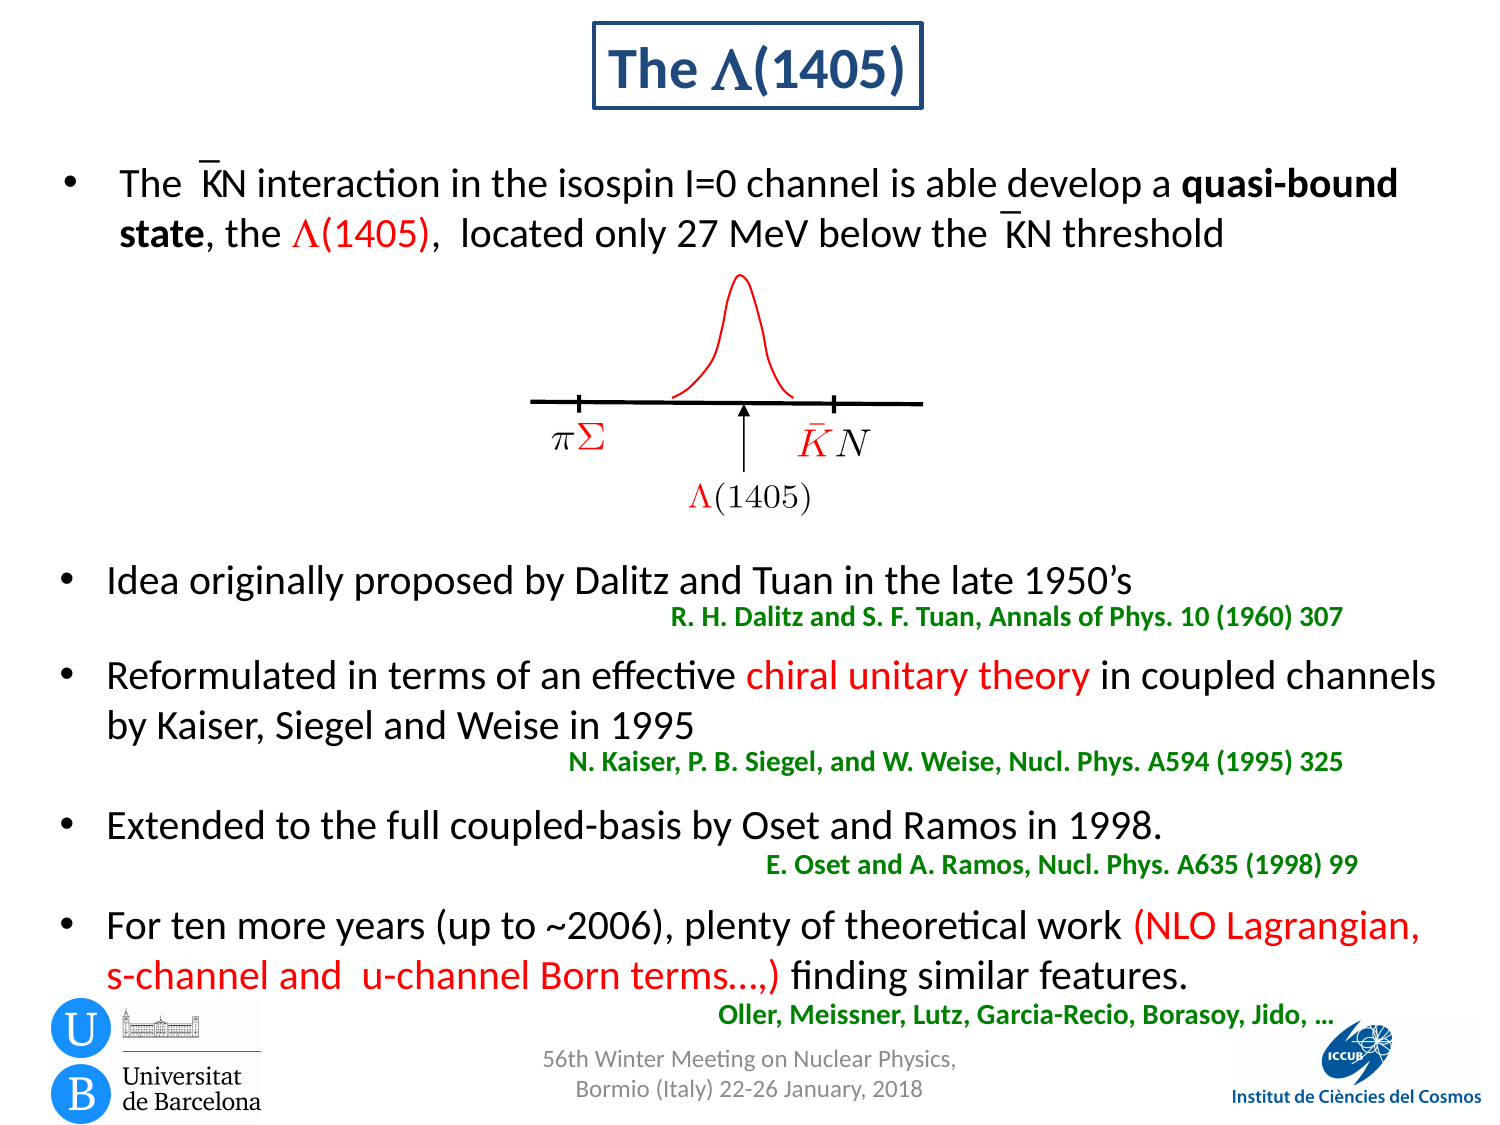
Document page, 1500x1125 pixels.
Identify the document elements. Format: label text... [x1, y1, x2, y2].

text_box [48, 108, 1500, 271]
text_box R. H. Dalitz and S. F. Tuan, Annals of Phys. 10 (1960) 307 [655, 589, 1406, 640]
picture [1233, 1020, 1481, 1103]
text_box Idea originally proposed by Dalitz and Tuan in the late 1950’s Reformulated in terms of an effective chiral unitary theory in coupled channels by Kaiser, Siegel and Weise in 1995 Extended to the full coupled-basis by Oset and Ramos in 1998. For ten more years (up to ~2006), plenty of theoretical work (NLO Lagrangian, s-channel and u-channel Born terms…,) finding similar features. [44, 545, 1457, 1006]
text_box Oller, Meissner, Lutz, Garcia-Recio, Borasoy, Jido, … [703, 987, 1454, 1038]
footer 56th Winter Meeting on Nuclear Physics, Bormio (Italy) 22-26 January, 2018 [512, 1042, 988, 1103]
text_box N. Kaiser, P. B. Siegel, and W. Weise, Nucl. Phys. A594 (1995) 325 [553, 734, 1420, 785]
text_box E. Oset and A. Ramos, Nucl. Phys. A635 (1998) 99 [751, 837, 1420, 888]
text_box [530, 279, 924, 518]
picture [51, 997, 262, 1124]
text_box The L(1405) [594, 23, 922, 106]
